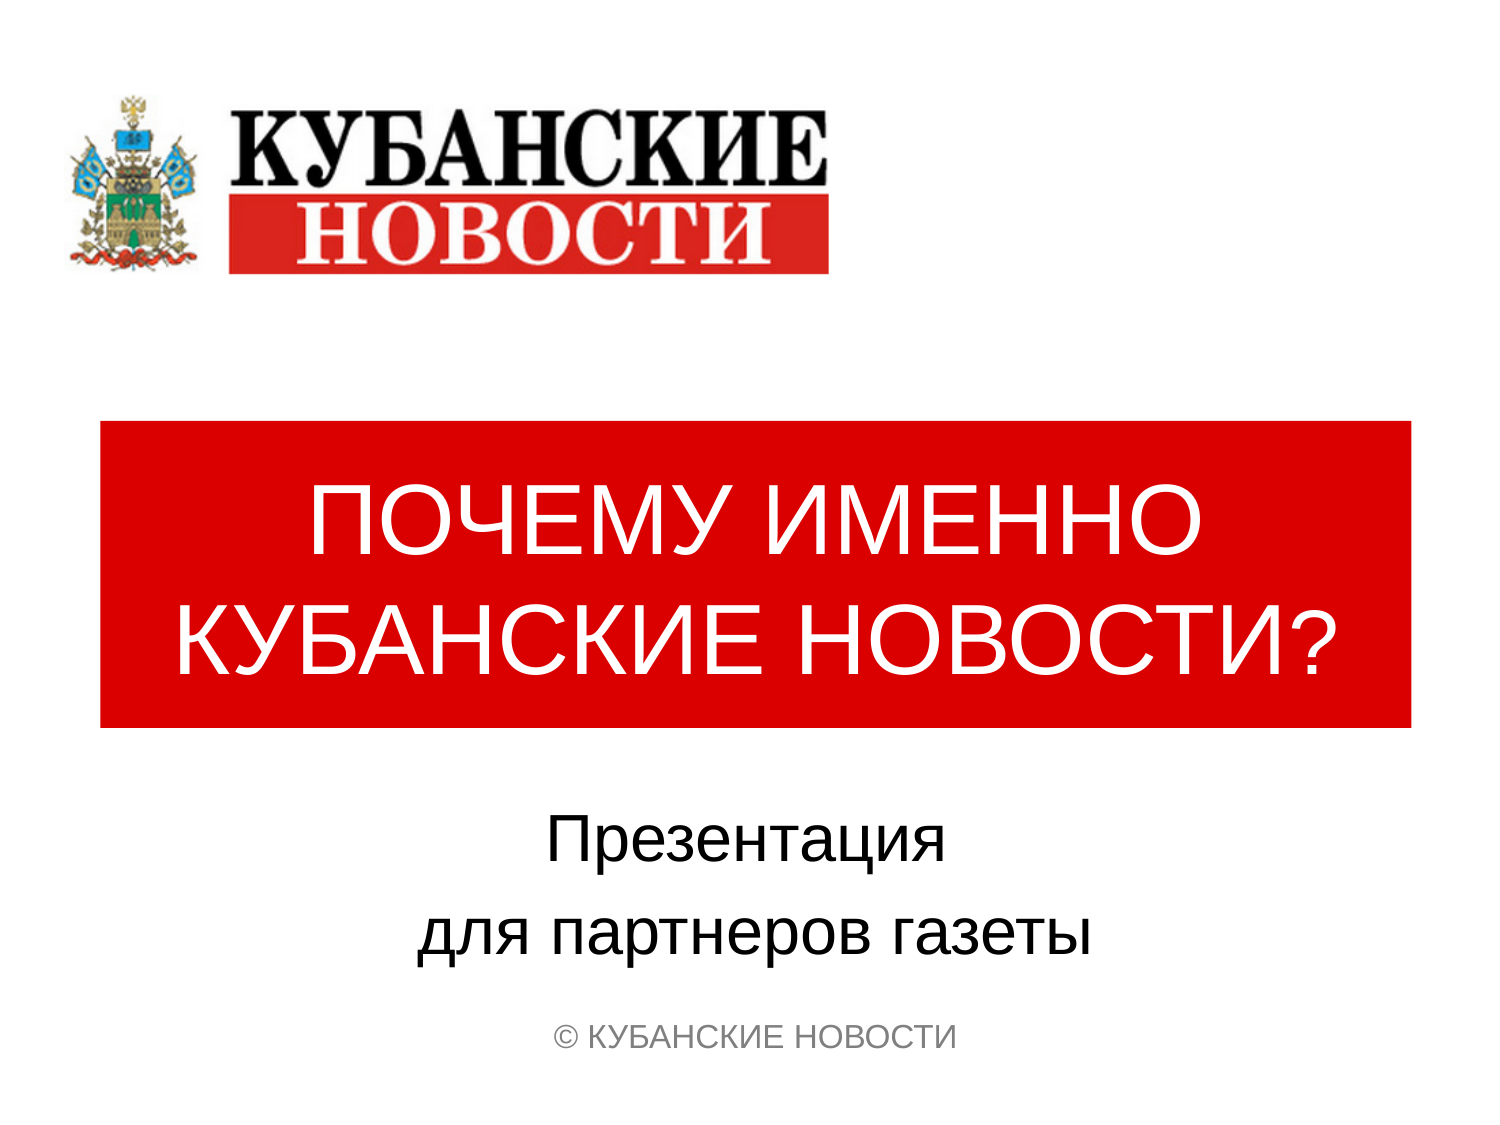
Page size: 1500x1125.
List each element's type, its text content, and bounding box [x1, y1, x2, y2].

subtitle Презентация для партнеров газеты © КУБАНСКИЕ НОВОСТИ [230, 786, 1282, 1107]
picture [64, 90, 833, 277]
text_box ПОЧЕМУ ИМЕННО КУБАНСКИЕ НОВОСТИ? [100, 420, 1412, 728]
